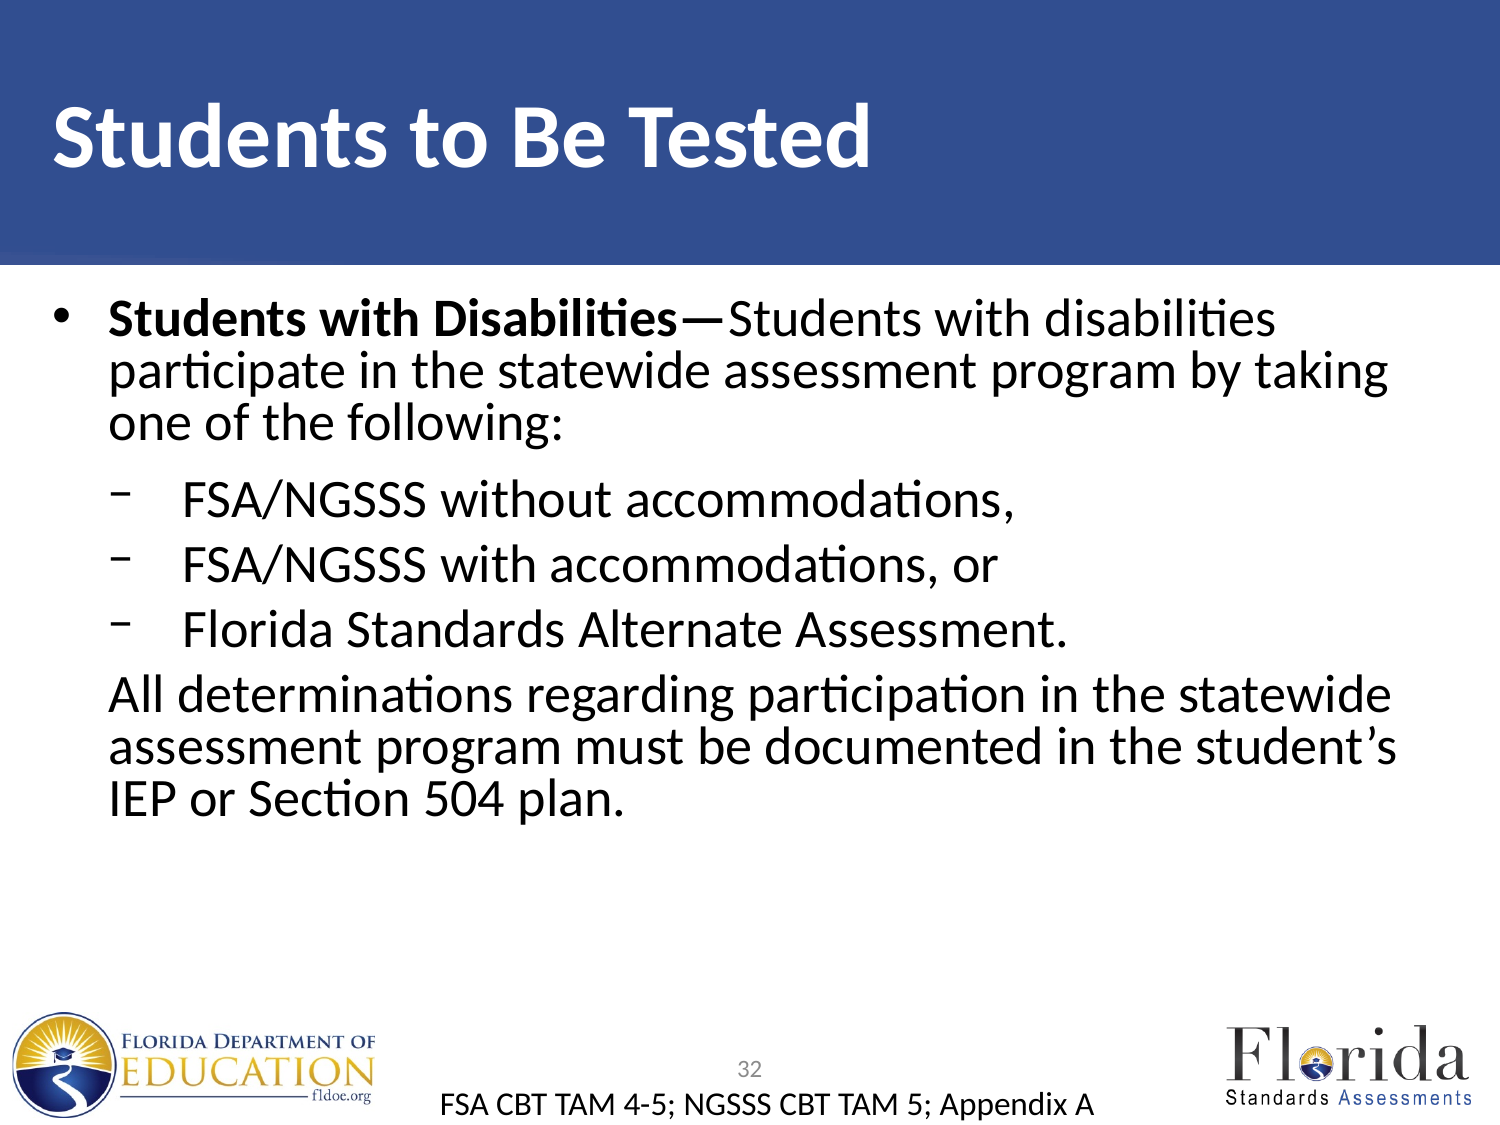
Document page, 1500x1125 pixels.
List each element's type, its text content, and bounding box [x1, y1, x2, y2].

text_box FSA CBT TAM 4-5; NGSSS CBT TAM 5; Appendix A [425, 1074, 1150, 1125]
picture [0, 0, 1500, 265]
picture [1226, 1025, 1471, 1105]
picture [12, 1012, 375, 1118]
slide_number 32 [512, 1037, 988, 1074]
title Students to Be Tested [37, 41, 1150, 222]
list Students with Disabilities—Students with disabilities participate in the statewide assessment program by taking one of the following: FSA/NGSSS without accommodations, FSA/NGSSS with accommodations, or Florida Standards Alternate Assessment. All determinations regarding participation in the statewide assessment program must be documented in the student’s IEP or Section 504 plan. [37, 287, 1471, 1000]
